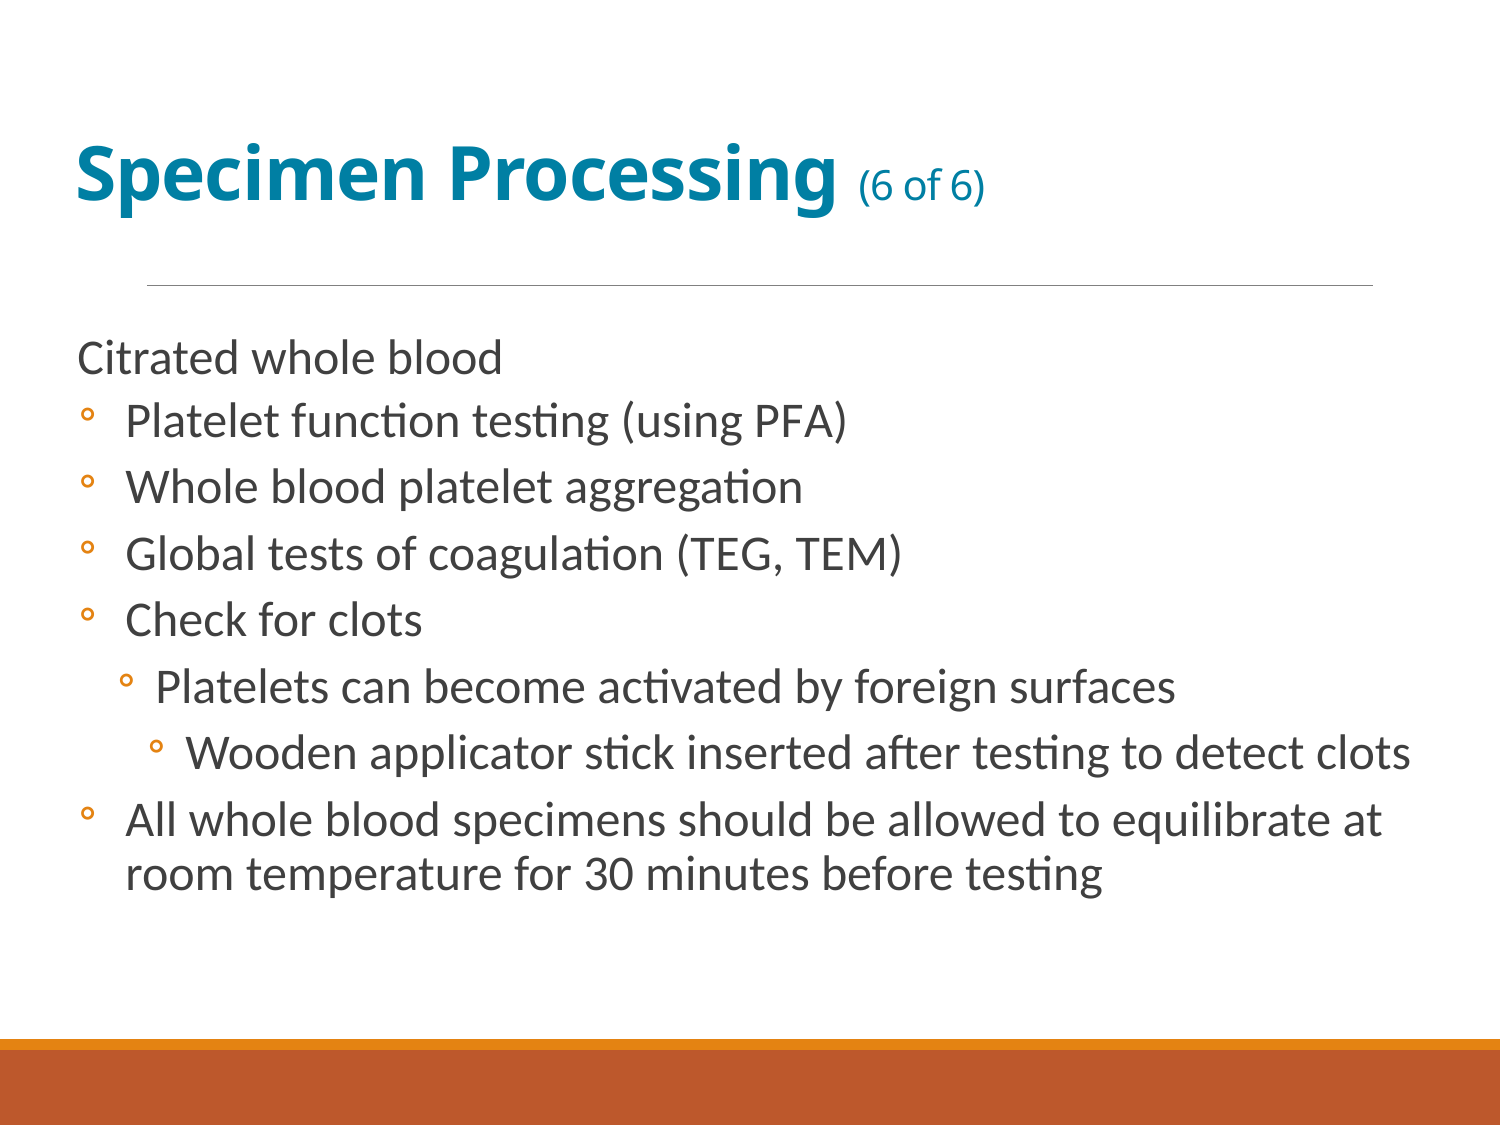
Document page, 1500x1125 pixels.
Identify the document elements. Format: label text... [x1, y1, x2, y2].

title Specimen Processing (6 of 6) [75, 35, 1425, 216]
list Citrated whole blood Platelet function testing (using P F A) Whole blood platelet aggregation Global tests of coagulation (T E G, T E M) Check for clots Platelets can become activated by foreign surfaces Wooden applicator stick inserted after testing to detect clots All whole blood specimens should be allowed to equilibrate at room temperature for 30 minutes before testing [62, 331, 1413, 1106]
